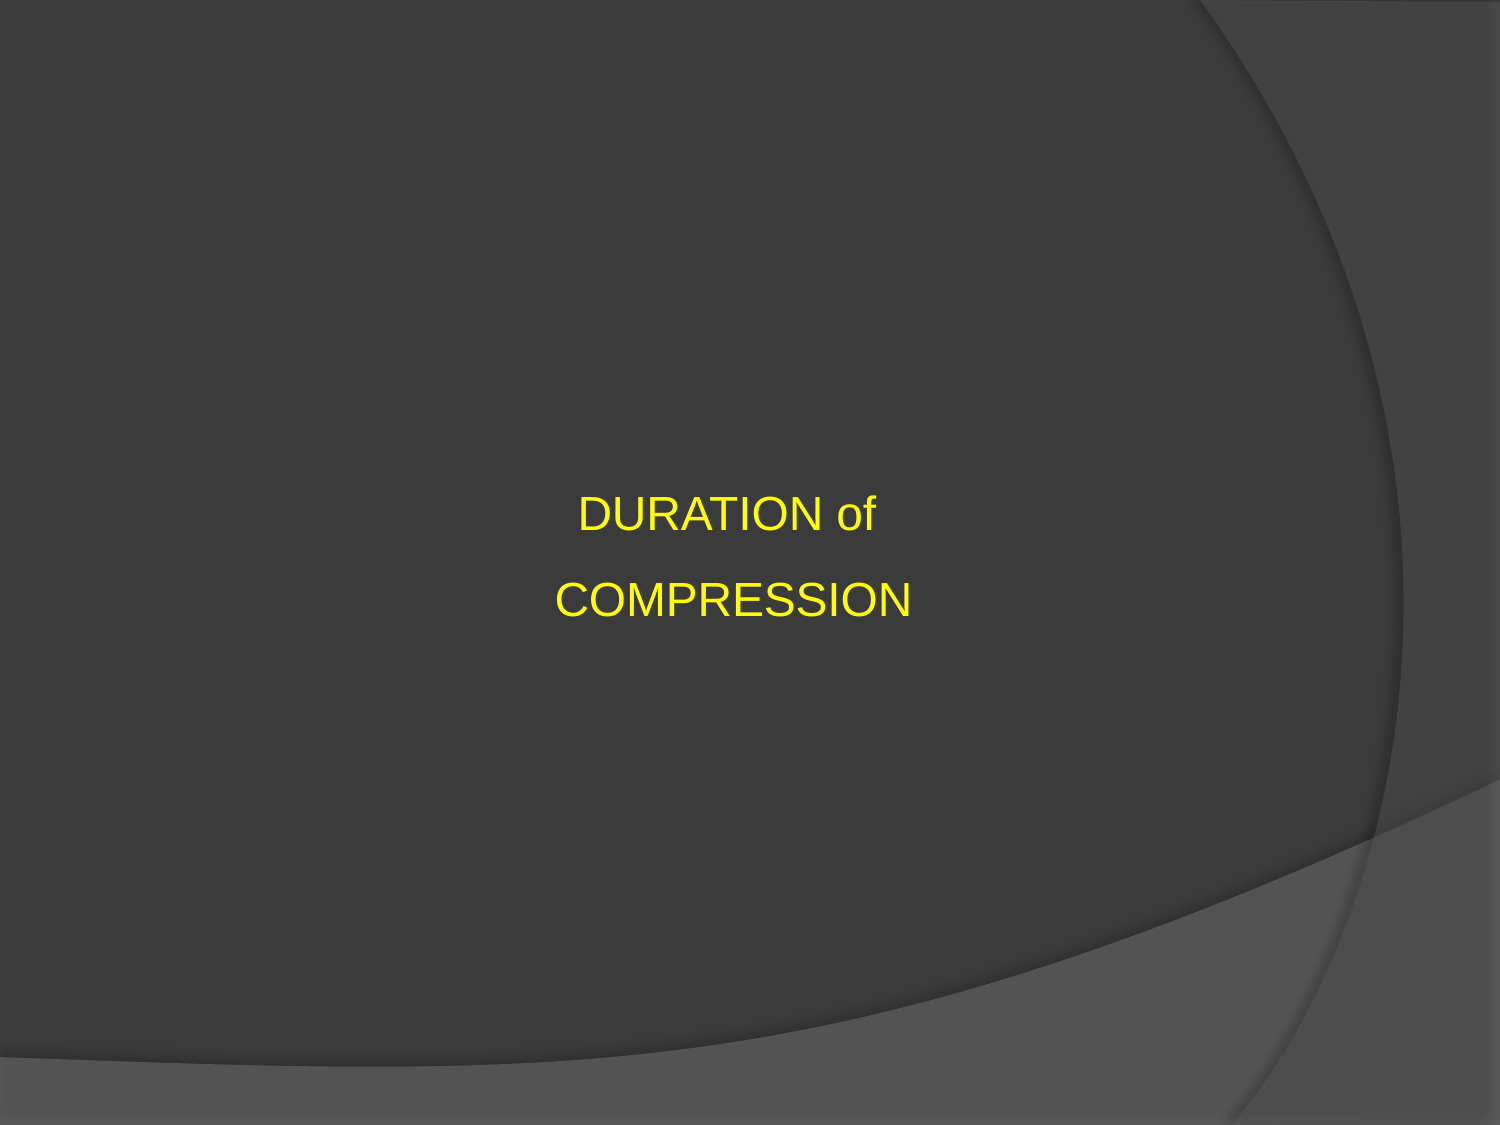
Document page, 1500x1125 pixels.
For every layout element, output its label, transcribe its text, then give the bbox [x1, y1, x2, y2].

title DURATION of COMPRESSION [121, 446, 1347, 634]
